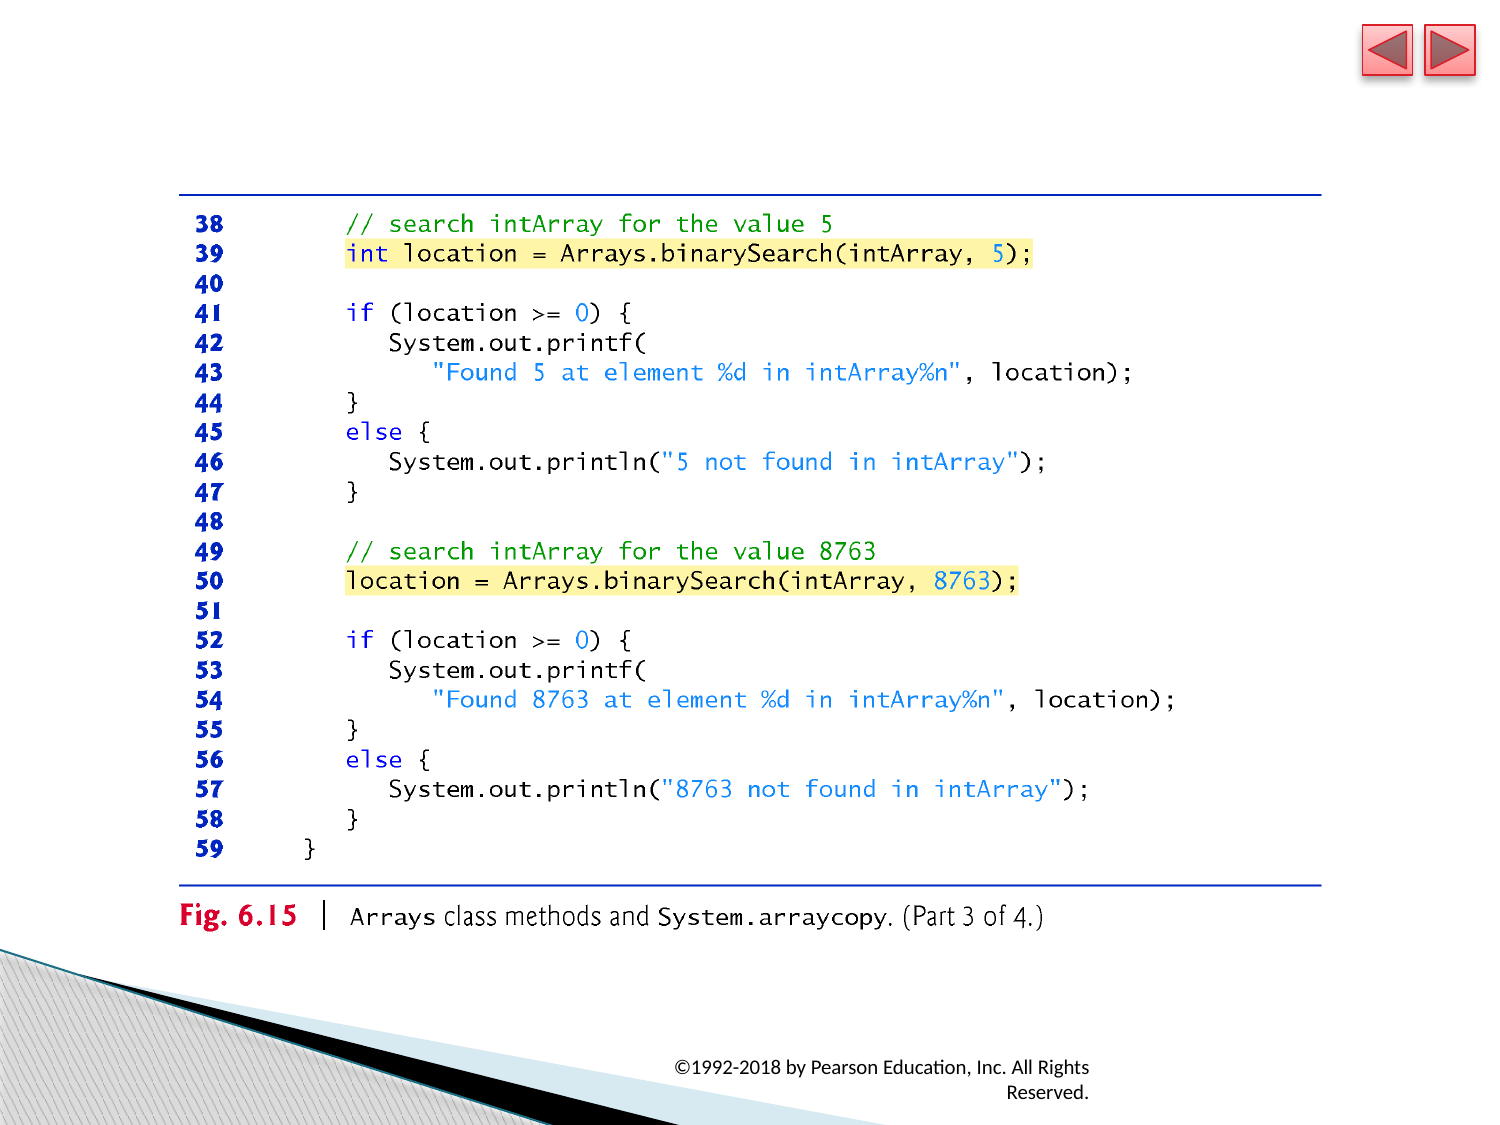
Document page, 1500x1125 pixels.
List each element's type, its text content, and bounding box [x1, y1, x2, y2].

footer ©1992-2018 by Pearson Education, Inc. All Rights Reserved. [650, 1051, 1105, 1112]
picture [125, 140, 1375, 985]
